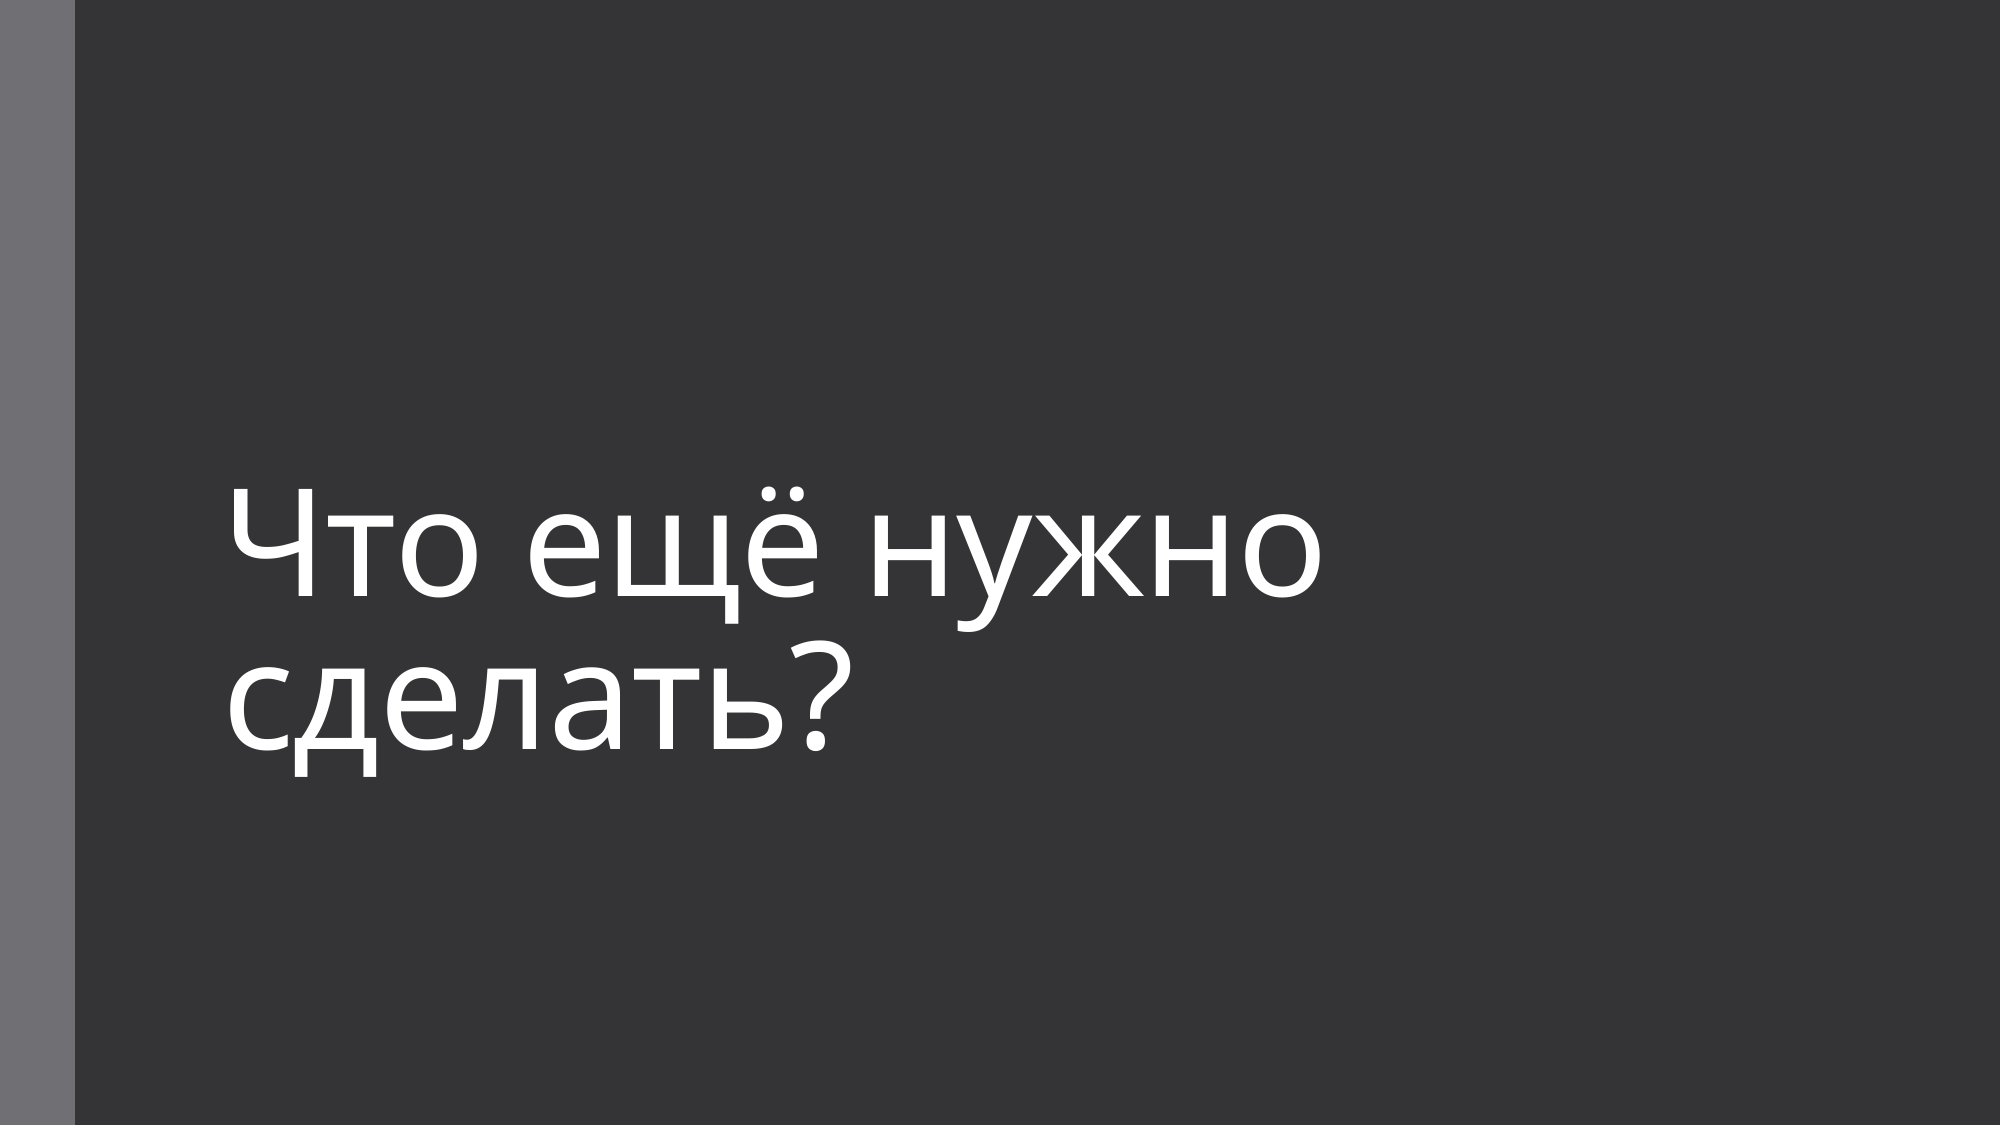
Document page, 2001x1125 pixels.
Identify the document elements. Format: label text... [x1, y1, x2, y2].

title Что ещё нужно сделать? [206, 124, 1752, 788]
